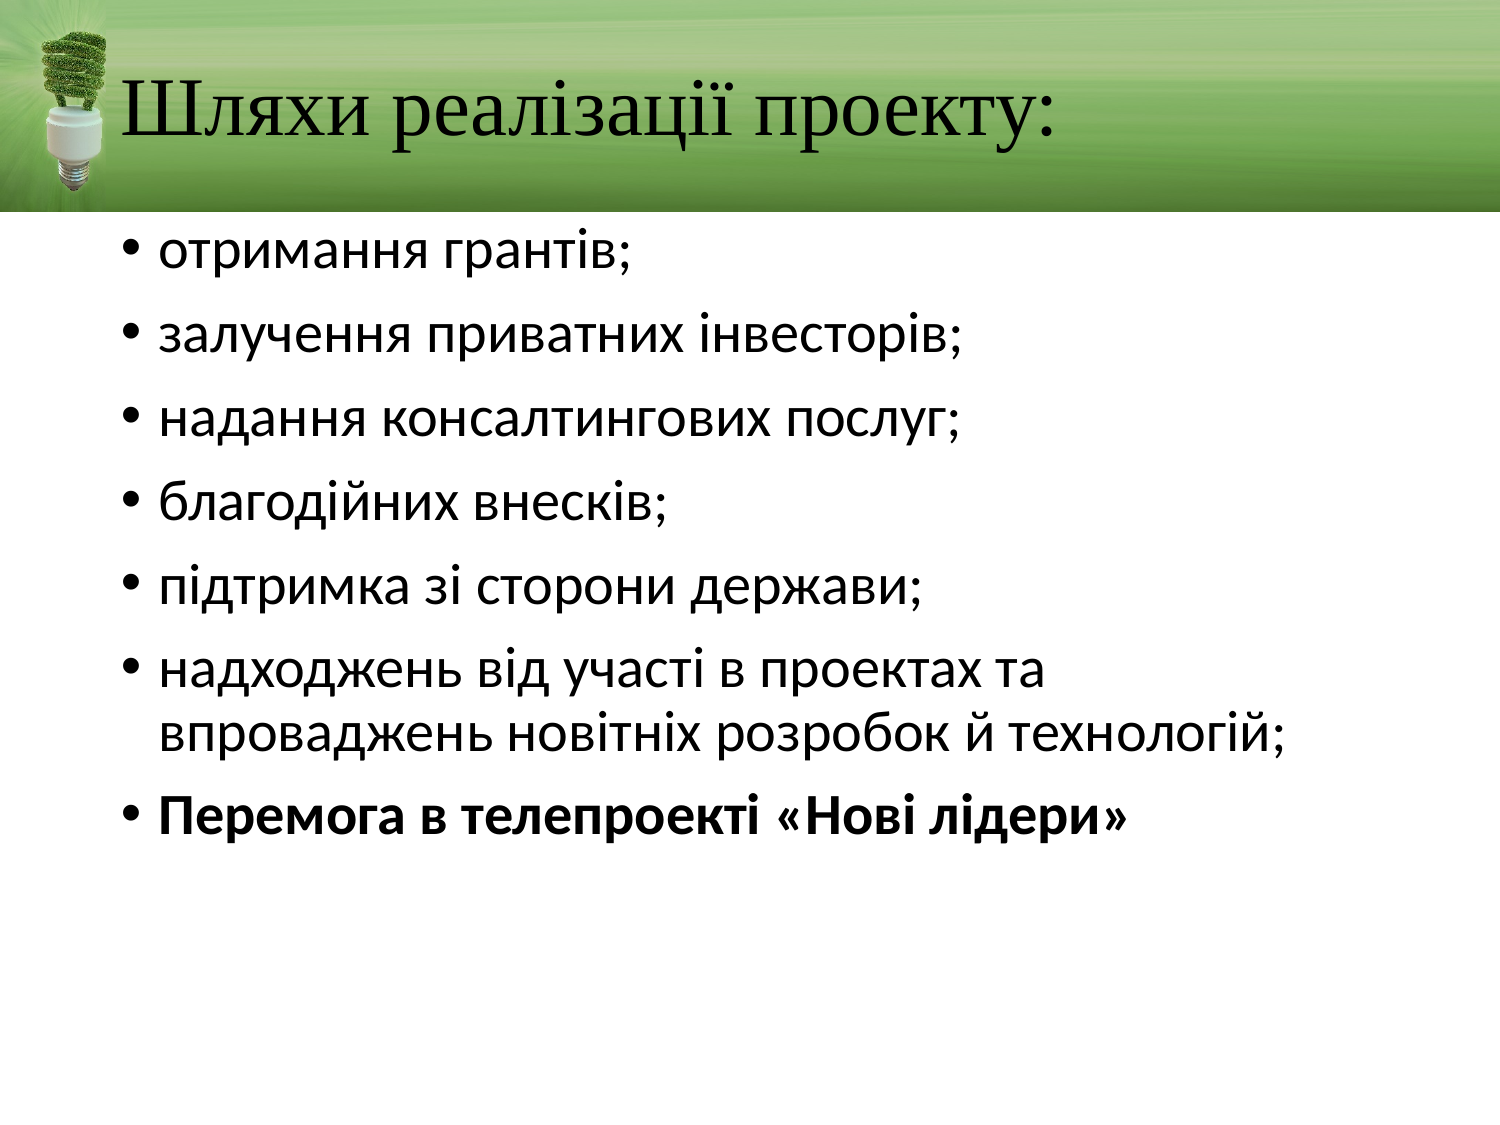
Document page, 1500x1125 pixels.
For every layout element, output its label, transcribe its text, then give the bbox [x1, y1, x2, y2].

title Шляхи реалізації проекту: [105, 26, 1397, 191]
list отримання грантів; залучення приватних інвесторів; надання консалтингових послуг; благодійних внесків; підтримка зі сторони держави; надходжень від участі в проектах та впроваджень новітніх розробок й технологій; Перемога в телепроекті «Нові лідери» [105, 211, 1397, 1014]
picture [0, 0, 1500, 212]
